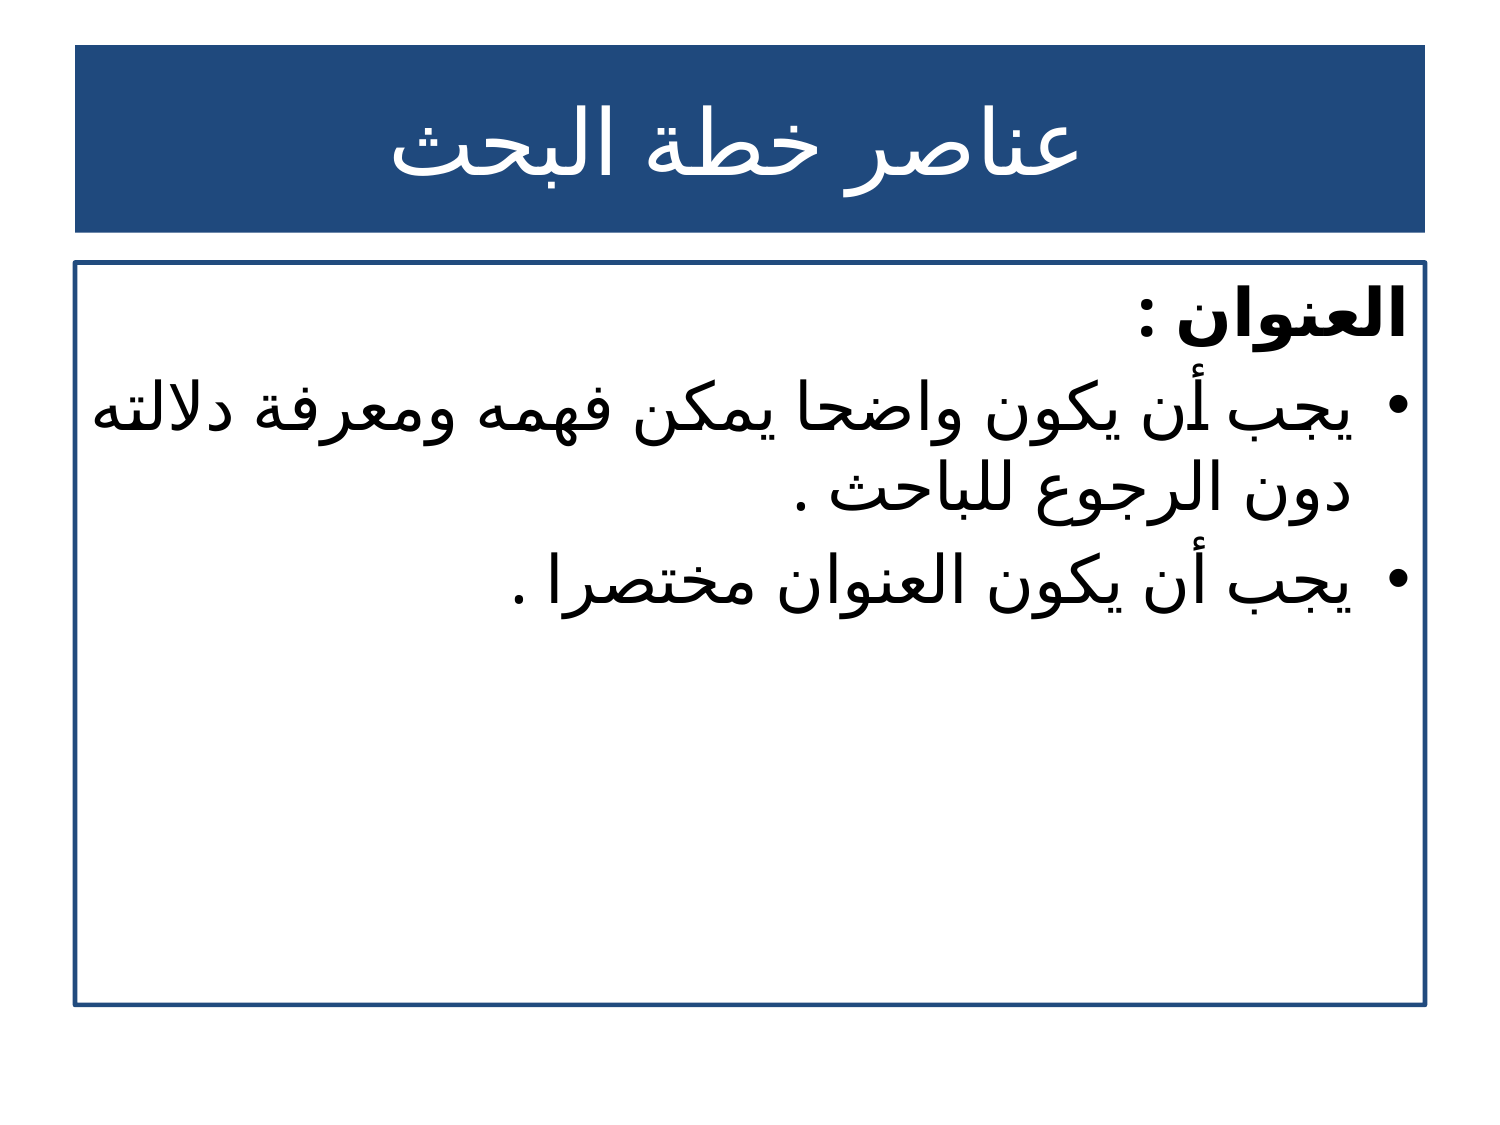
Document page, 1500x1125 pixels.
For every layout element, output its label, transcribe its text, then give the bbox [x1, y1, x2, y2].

list العنوان : يجب أن يكون واضحا يمكن فهمه ومعرفة دلالته دون الرجوع للباحث . يجب أن يكون العنوان مختصرا . [75, 262, 1425, 1005]
title عناصر خطة البحث [75, 45, 1425, 233]
